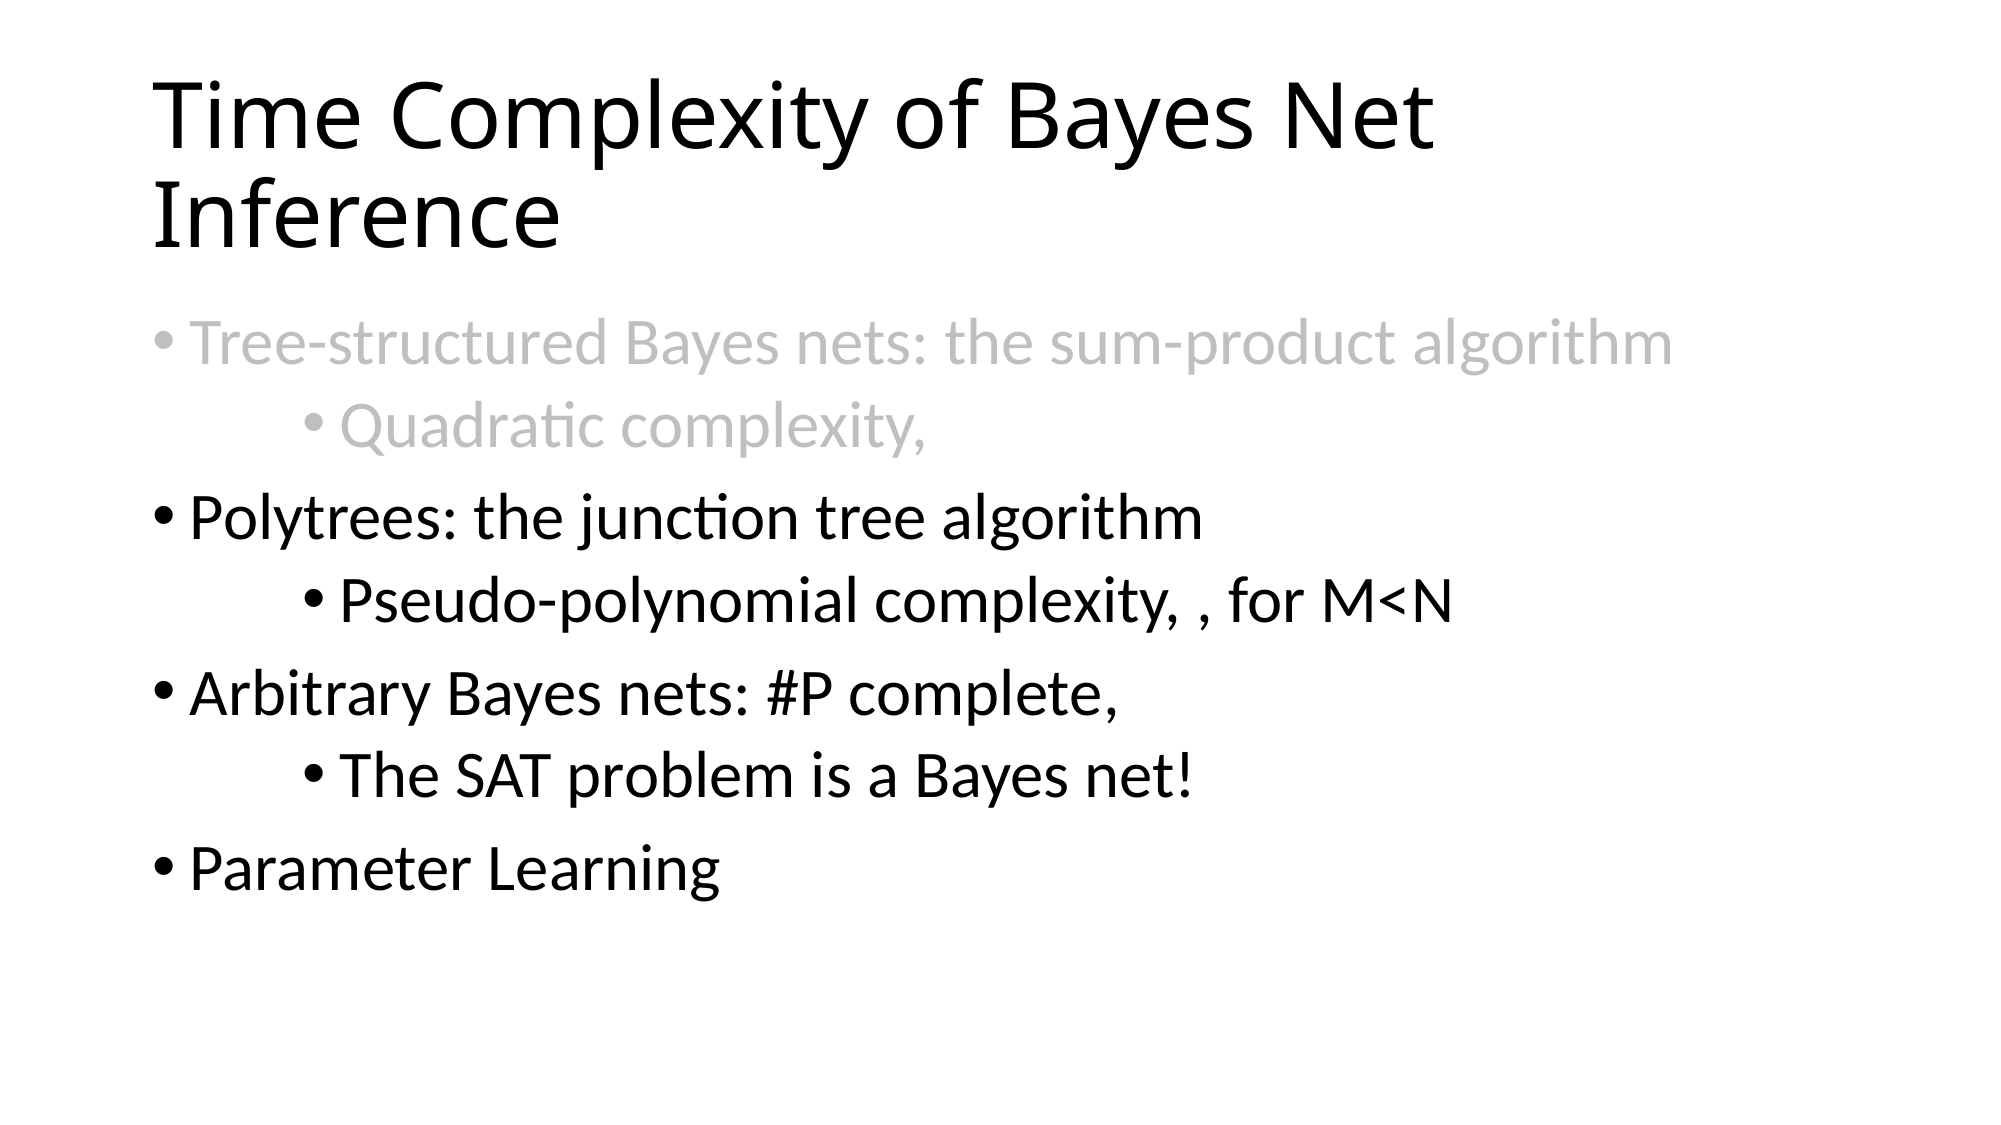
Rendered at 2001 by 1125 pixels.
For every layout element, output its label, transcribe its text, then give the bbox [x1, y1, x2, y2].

title Time Complexity of Bayes Net Inference [137, 59, 1863, 278]
